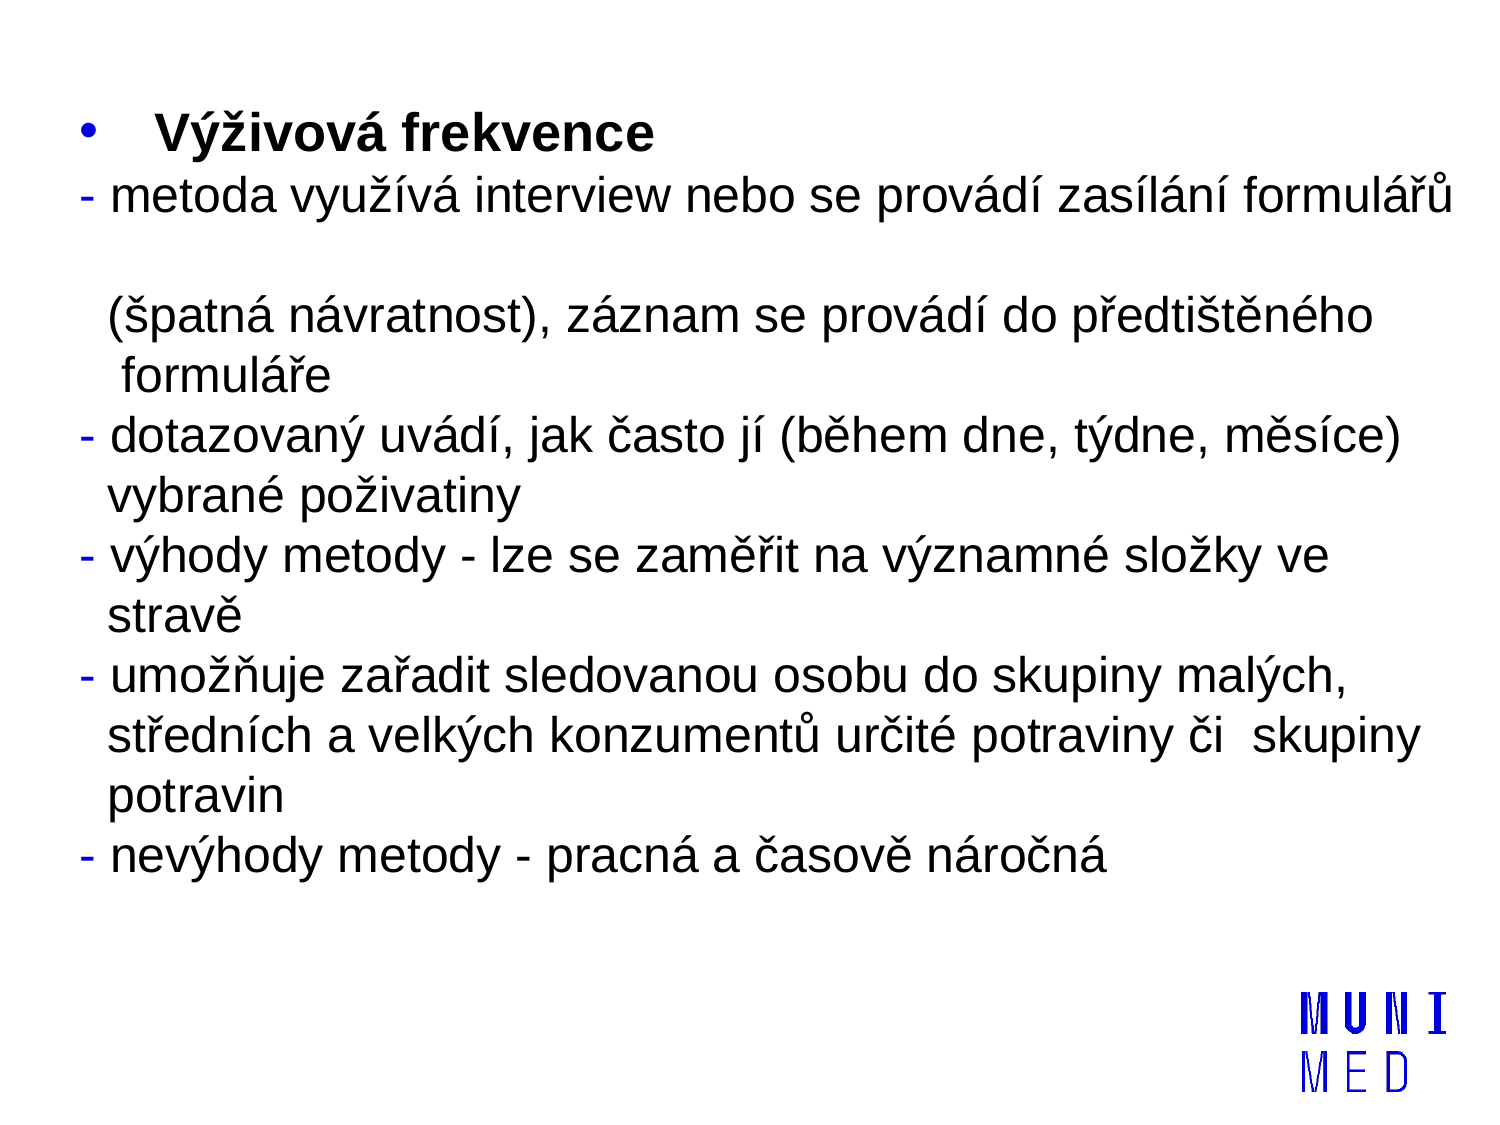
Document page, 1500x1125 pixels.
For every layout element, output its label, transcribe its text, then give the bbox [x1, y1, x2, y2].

text_box [424, 437, 456, 564]
picture [1301, 1070, 1446, 1092]
text_box Výživová frekvence - metoda využívá interview nebo se provádí zasílání formulářů (špatná návratnost), záznam se provádí do předtištěného formuláře - dotazovaný uvádí, jak často jí (během dne, týdne, měsíce) vybrané poživatiny - výhody metody - lze se zaměřit na významné složky ve stravě - umožňuje zařadit sledovanou osobu do skupiny malých, středních a velkých konzumentů určité potraviny či skupiny potravin - nevýhody metody - pracná a časově náročná [64, 90, 1475, 1070]
